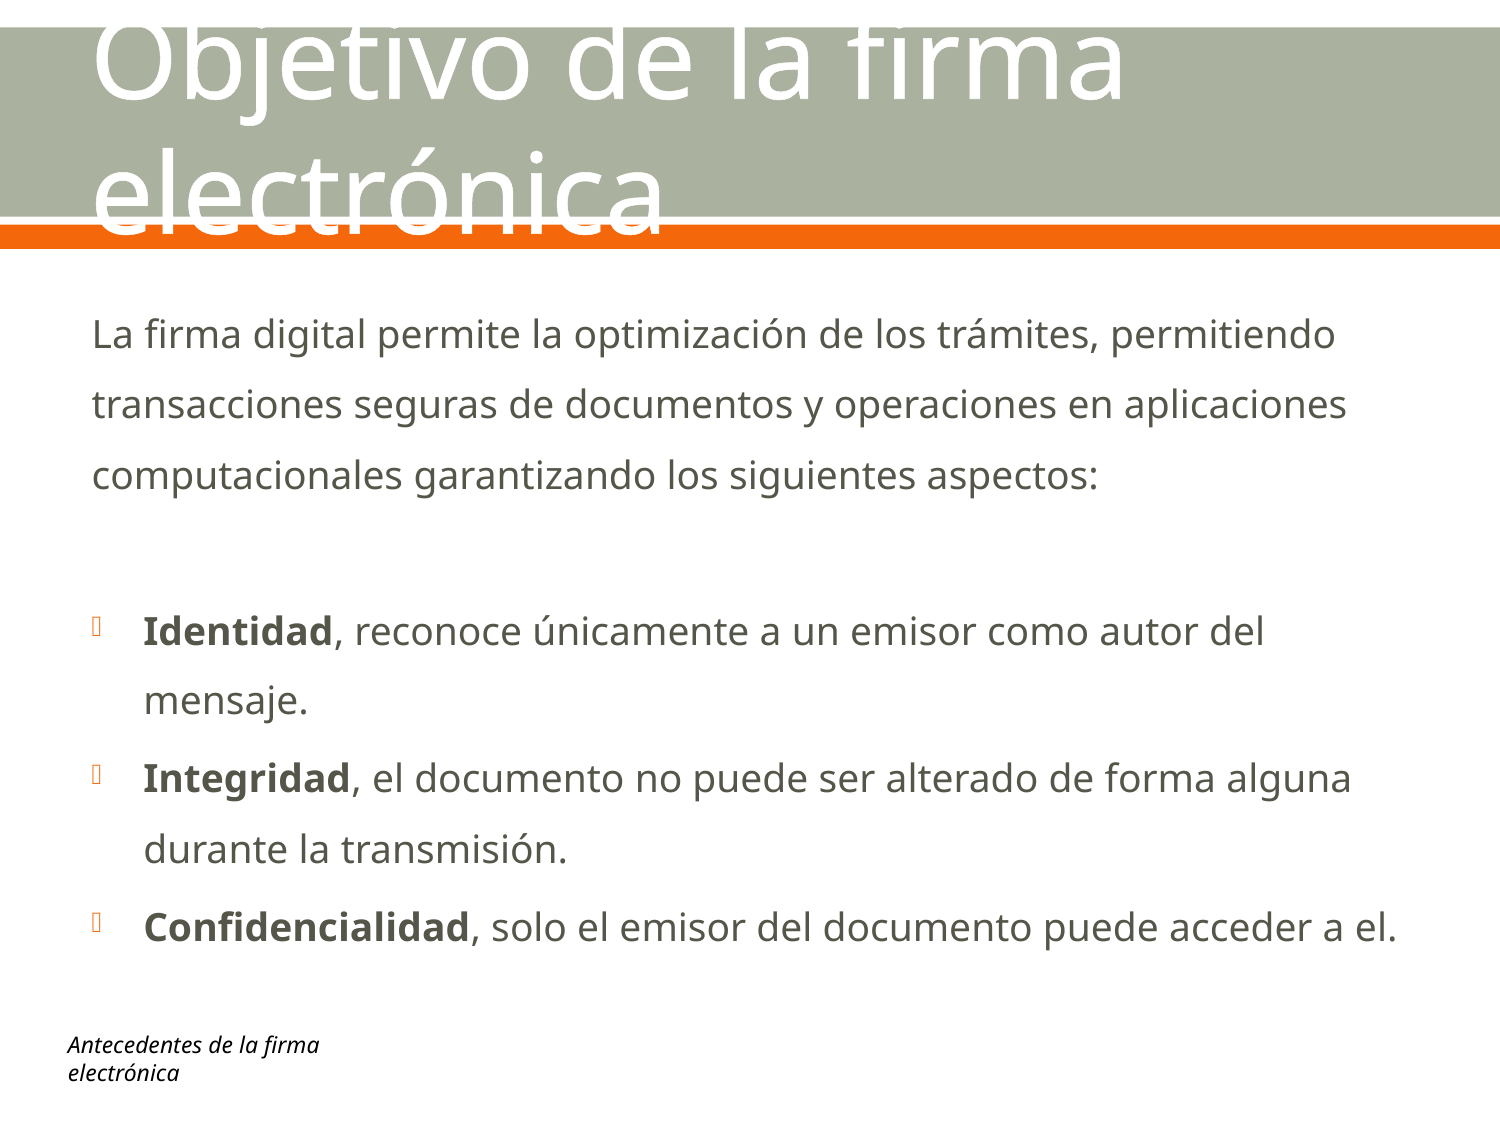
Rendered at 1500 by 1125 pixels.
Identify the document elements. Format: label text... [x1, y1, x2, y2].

title Objetivo de la firma electrónica [75, 29, 1425, 213]
text_box Antecedentes de la firma electrónica [53, 1023, 443, 1121]
list La firma digital permite la optimización de los trámites, permitiendo transacciones seguras de documentos y operaciones en aplicaciones computacionales garantizando los siguientes aspectos: Identidad, reconoce únicamente a un emisor como autor del mensaje. Integridad, el documento no puede ser alterado de forma alguna durante la transmisión. Confidencialidad, solo el emisor del documento puede acceder a el. [76, 278, 1427, 1022]
